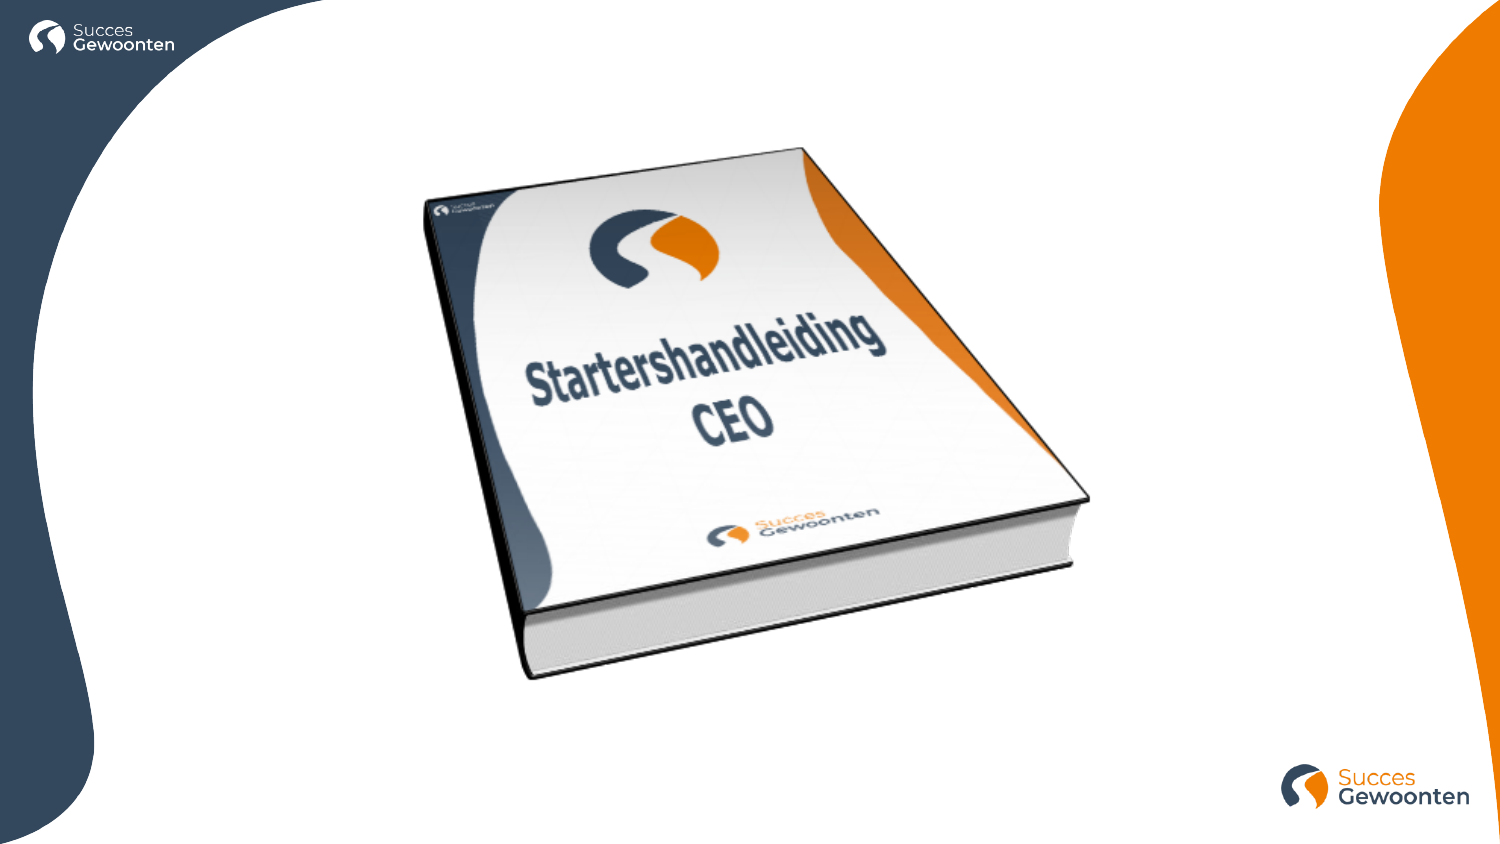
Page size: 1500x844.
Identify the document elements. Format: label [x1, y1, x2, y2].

picture [1281, 0, 1500, 844]
picture [0, 0, 328, 844]
picture [368, 0, 1132, 844]
